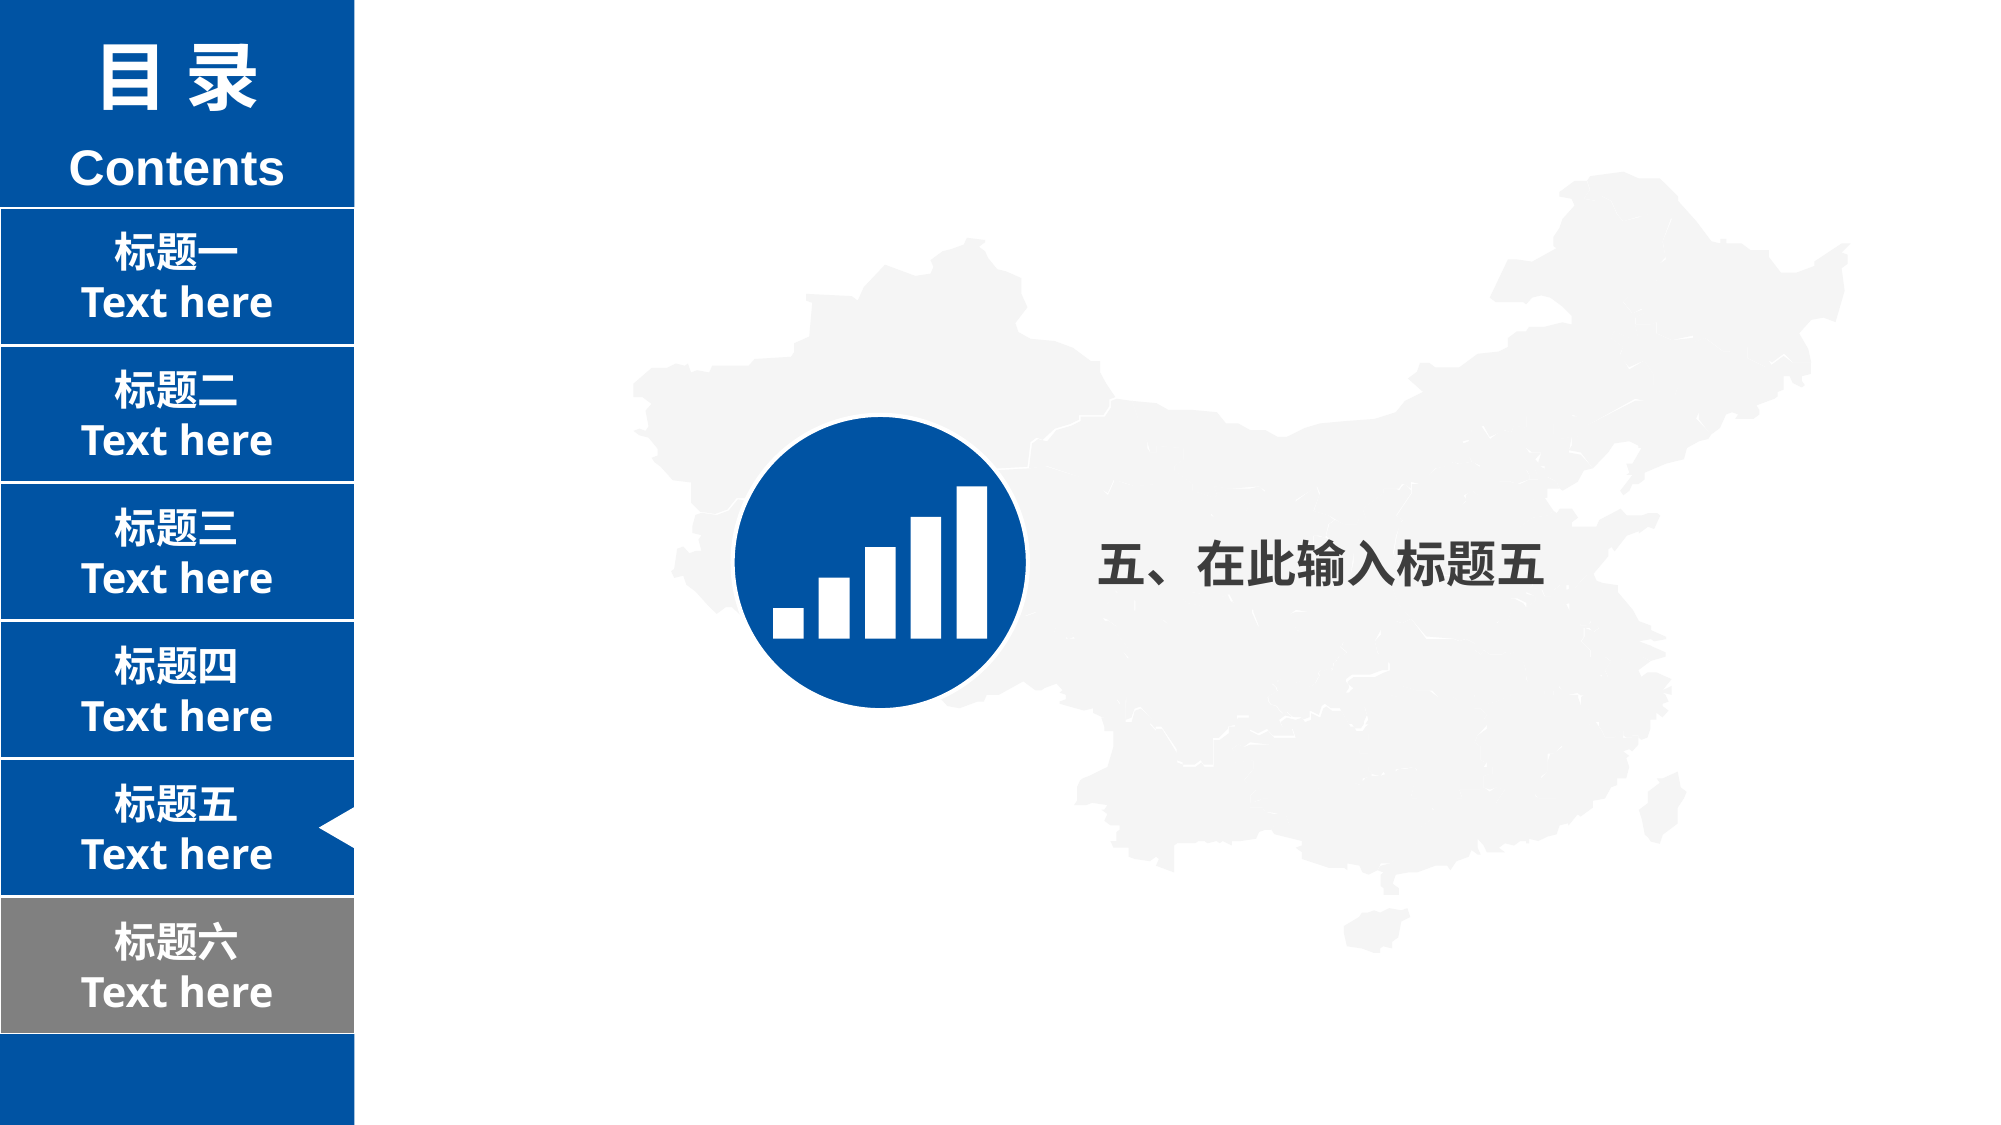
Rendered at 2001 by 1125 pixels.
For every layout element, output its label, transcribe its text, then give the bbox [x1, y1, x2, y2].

text_box 标题四 Text here [0, 621, 355, 758]
text_box 标题五 Text here [0, 759, 355, 896]
text_box [0, 0, 355, 207]
text_box [316, 805, 356, 851]
text_box 标题六 Text here [0, 897, 355, 1034]
text_box 标题三 Text here [0, 483, 355, 621]
text_box 标题一 Text here [0, 207, 355, 345]
text_box 标题二 Text here [0, 345, 355, 483]
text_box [732, 414, 1028, 711]
text_box 五、在此输入标题五 [1081, 524, 1607, 600]
text_box [0, 1034, 355, 1125]
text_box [17, 21, 337, 204]
